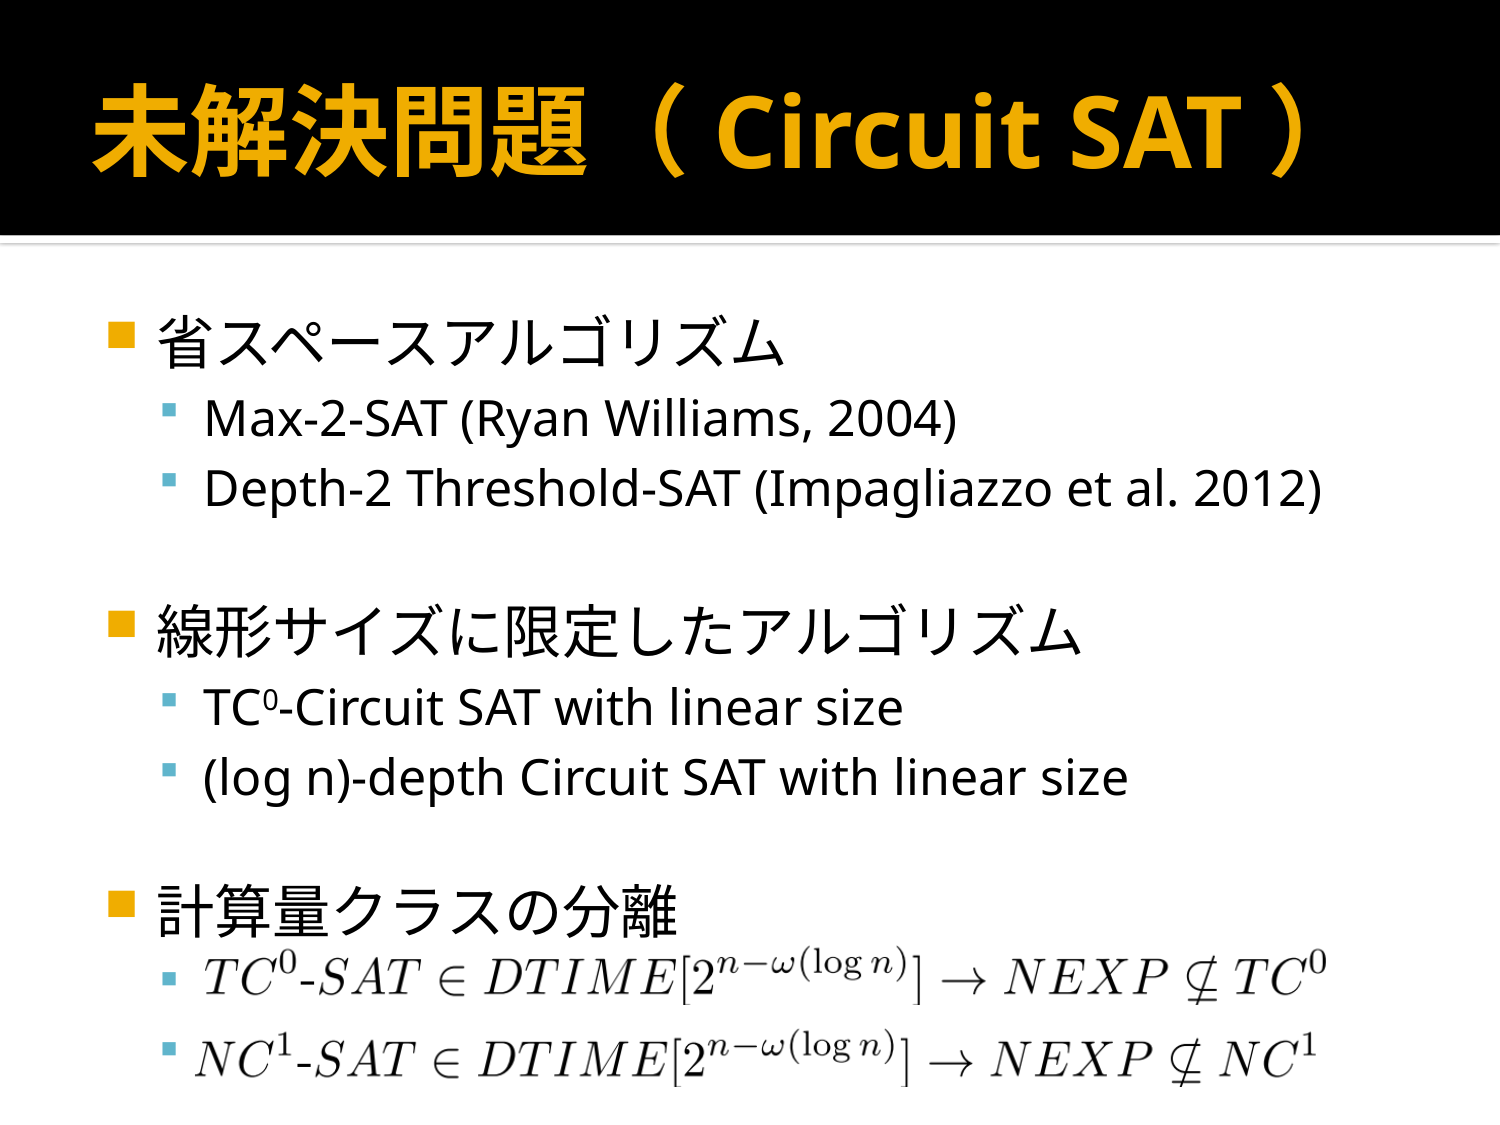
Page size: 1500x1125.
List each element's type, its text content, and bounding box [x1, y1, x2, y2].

picture [194, 1023, 1322, 1087]
title 未解決問題（Circuit SAT） [75, 25, 1425, 231]
list 省スペースアルゴリズム Max-2-SAT (Ryan Williams, 2004) Depth-2 Threshold-SAT (Impagliazzo et al. 2012) 線形サイズに限定したアルゴリズム TC0-Circuit SAT with linear size (log n)-depth Circuit SAT with linear size 計算量クラスの分離 [75, 291, 1425, 1106]
picture [201, 940, 1329, 1005]
